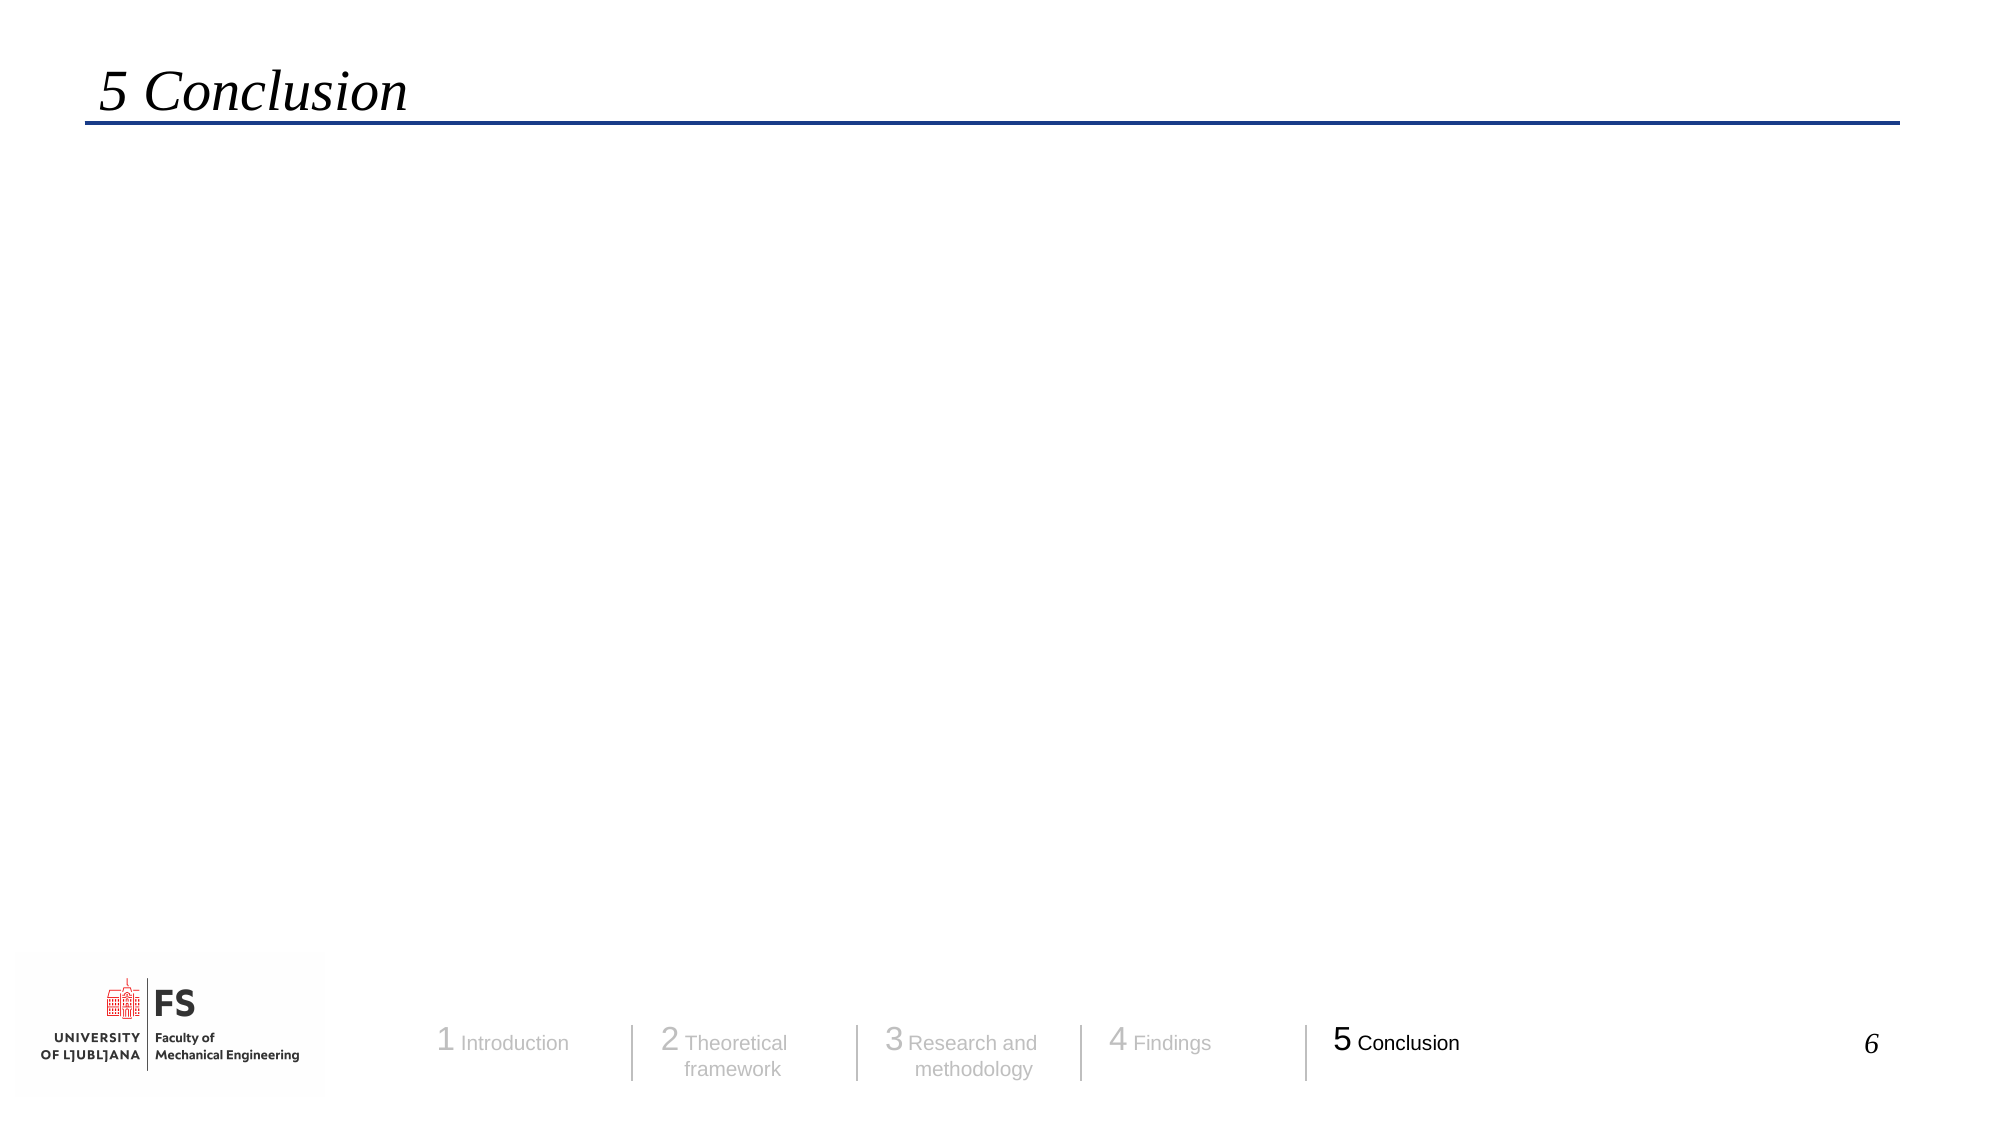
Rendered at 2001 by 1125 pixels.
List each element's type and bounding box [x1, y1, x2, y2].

picture [15, 952, 325, 1097]
